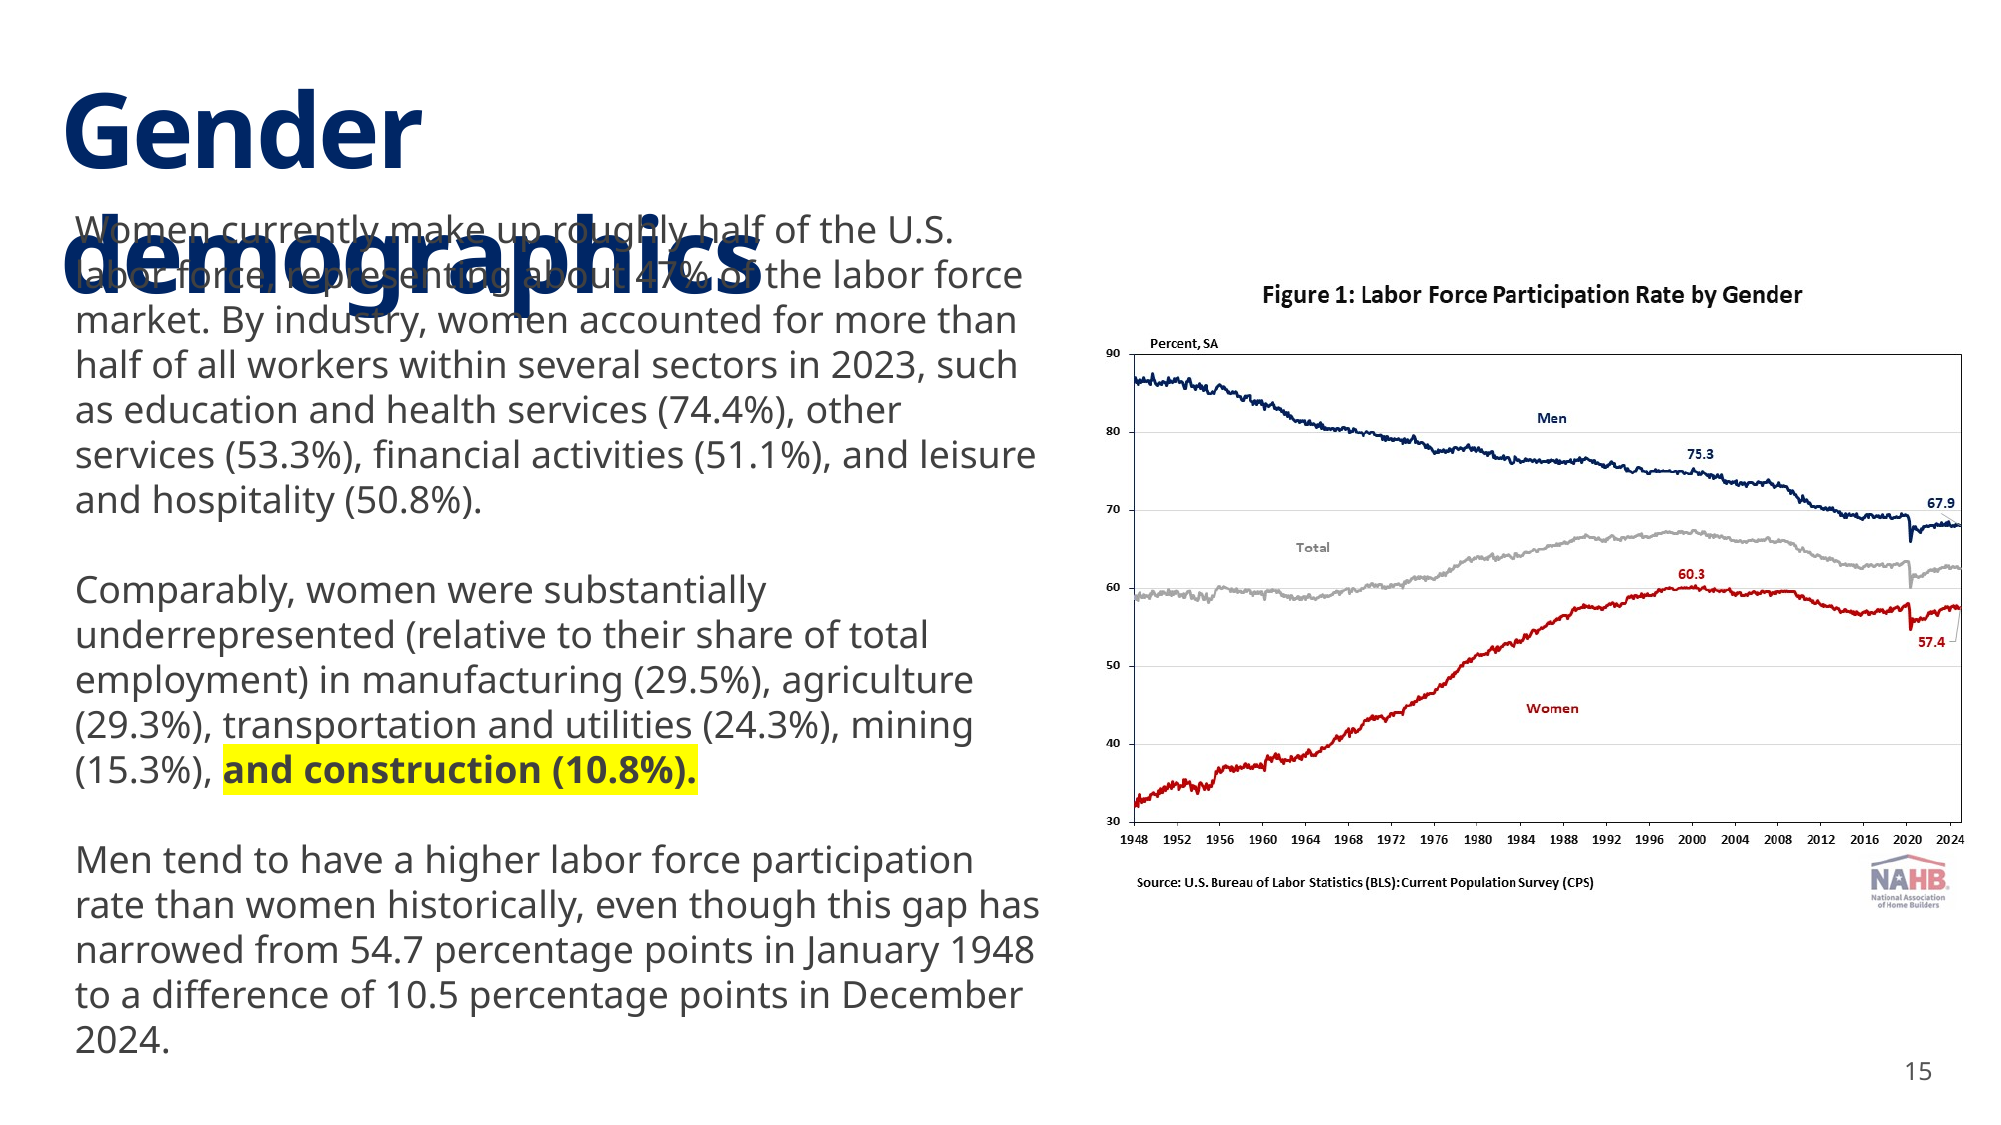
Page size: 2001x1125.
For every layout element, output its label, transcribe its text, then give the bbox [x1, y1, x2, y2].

text_box Women currently make up roughly half of the U.S. labor force, representing about 47% of the labor force market. By industry, women accounted for more than half of all workers within several sectors in 2023, such as education and health services (74.4%), other services (53.3%), financial activities (51.1%), and leisure and hospitality (50.8%). Comparably, women were substantially underrepresented (relative to their share of total employment) in manufacturing (29.5%), agriculture (29.3%), transportation and utilities (24.3%), mining (15.3%), and construction (10.8%). Men tend to have a higher labor force participation rate than women historically, even though this gap has narrowed from 54.7 percentage points in January 1948 to a difference of 10.5 percentage points in December 2024. [59, 198, 1066, 1069]
slide_number 15 [1856, 1042, 1948, 1103]
picture [1065, 239, 2000, 941]
text_box Gender demographics [59, 57, 1113, 239]
